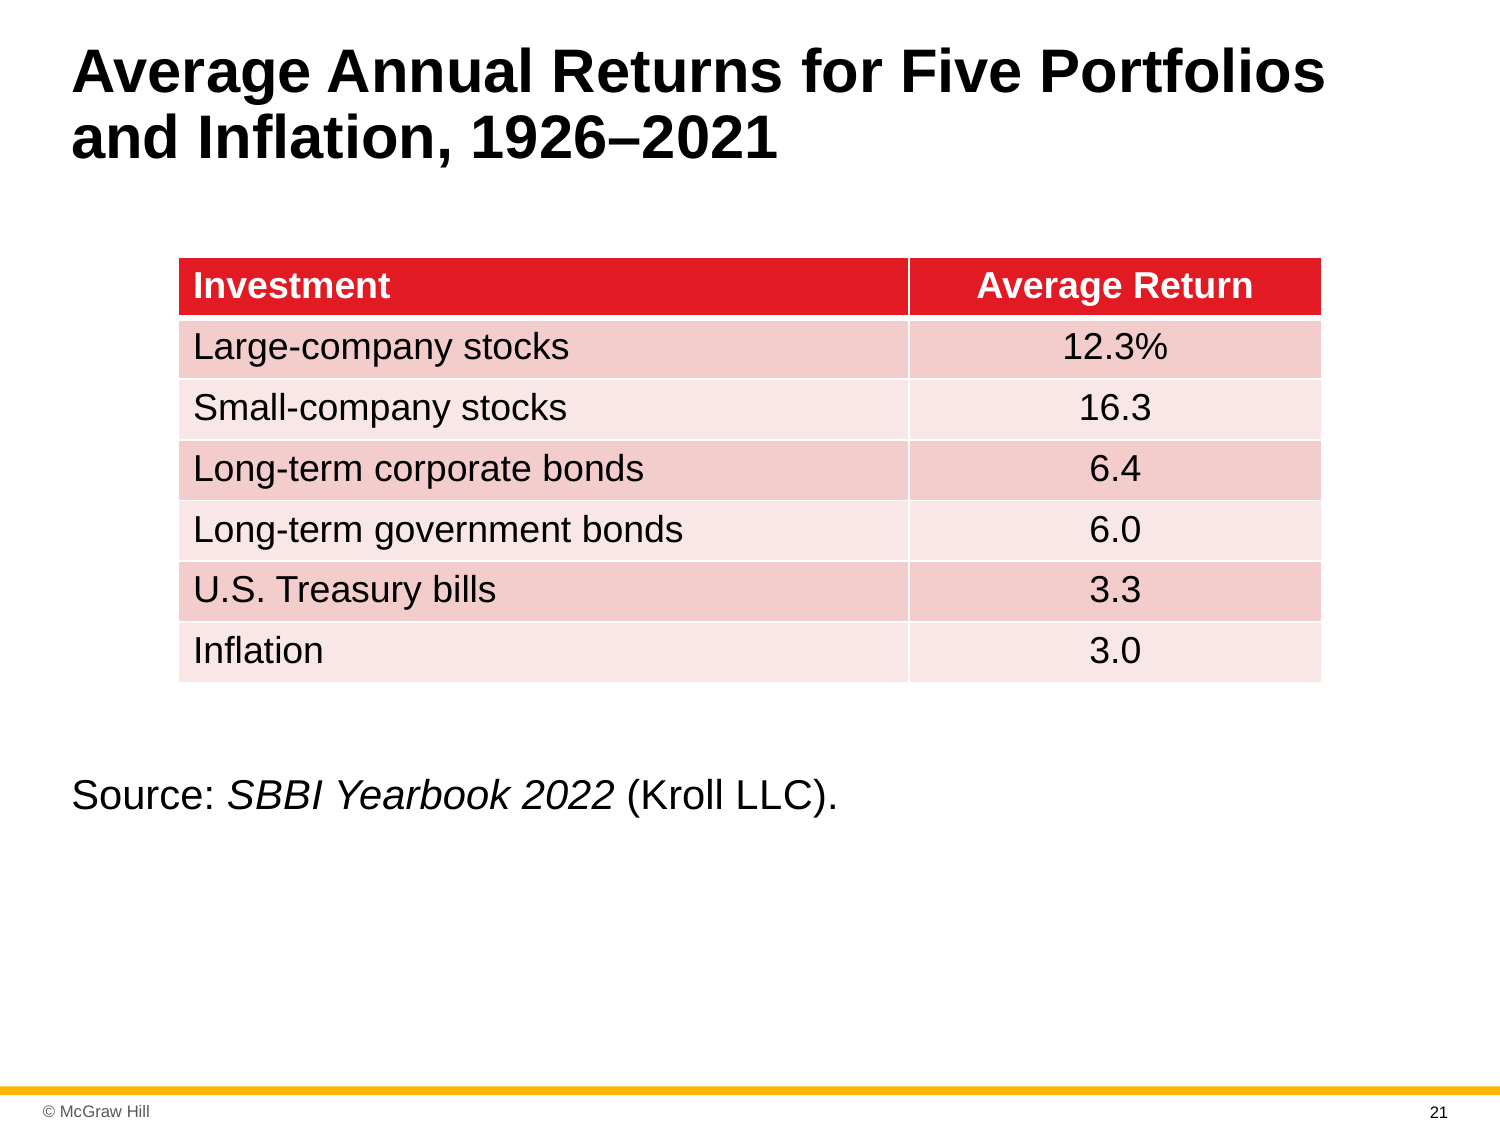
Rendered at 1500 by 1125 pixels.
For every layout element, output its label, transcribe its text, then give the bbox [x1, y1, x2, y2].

table_cell 3.0 [910, 623, 1321, 682]
table_cell Inflation [179, 623, 908, 682]
table_cell U.S. Treasury bills [179, 562, 908, 621]
table_cell 3.3 [910, 562, 1321, 621]
title Average Annual Returns for Five Portfolios and Inflation, 19 26–2021 [56, 31, 1444, 180]
list Source: S B B I Yearbook 2022 (Kroll L L C). [56, 760, 1444, 828]
table_cell Small-company stocks [179, 380, 908, 439]
table_header Investment [179, 258, 908, 315]
slide_number 21 [1415, 1094, 1474, 1122]
table_cell 6.0 [910, 501, 1321, 560]
table_cell Long-term corporate bonds [179, 441, 908, 500]
table_cell 12.3% [910, 321, 1321, 378]
table_cell 6.4 [910, 441, 1321, 500]
table_cell 16.3 [910, 380, 1321, 439]
table_cell Long-term government bonds [179, 501, 908, 560]
table_cell Large-company stocks [179, 321, 908, 378]
table_header Average Return [910, 258, 1321, 315]
